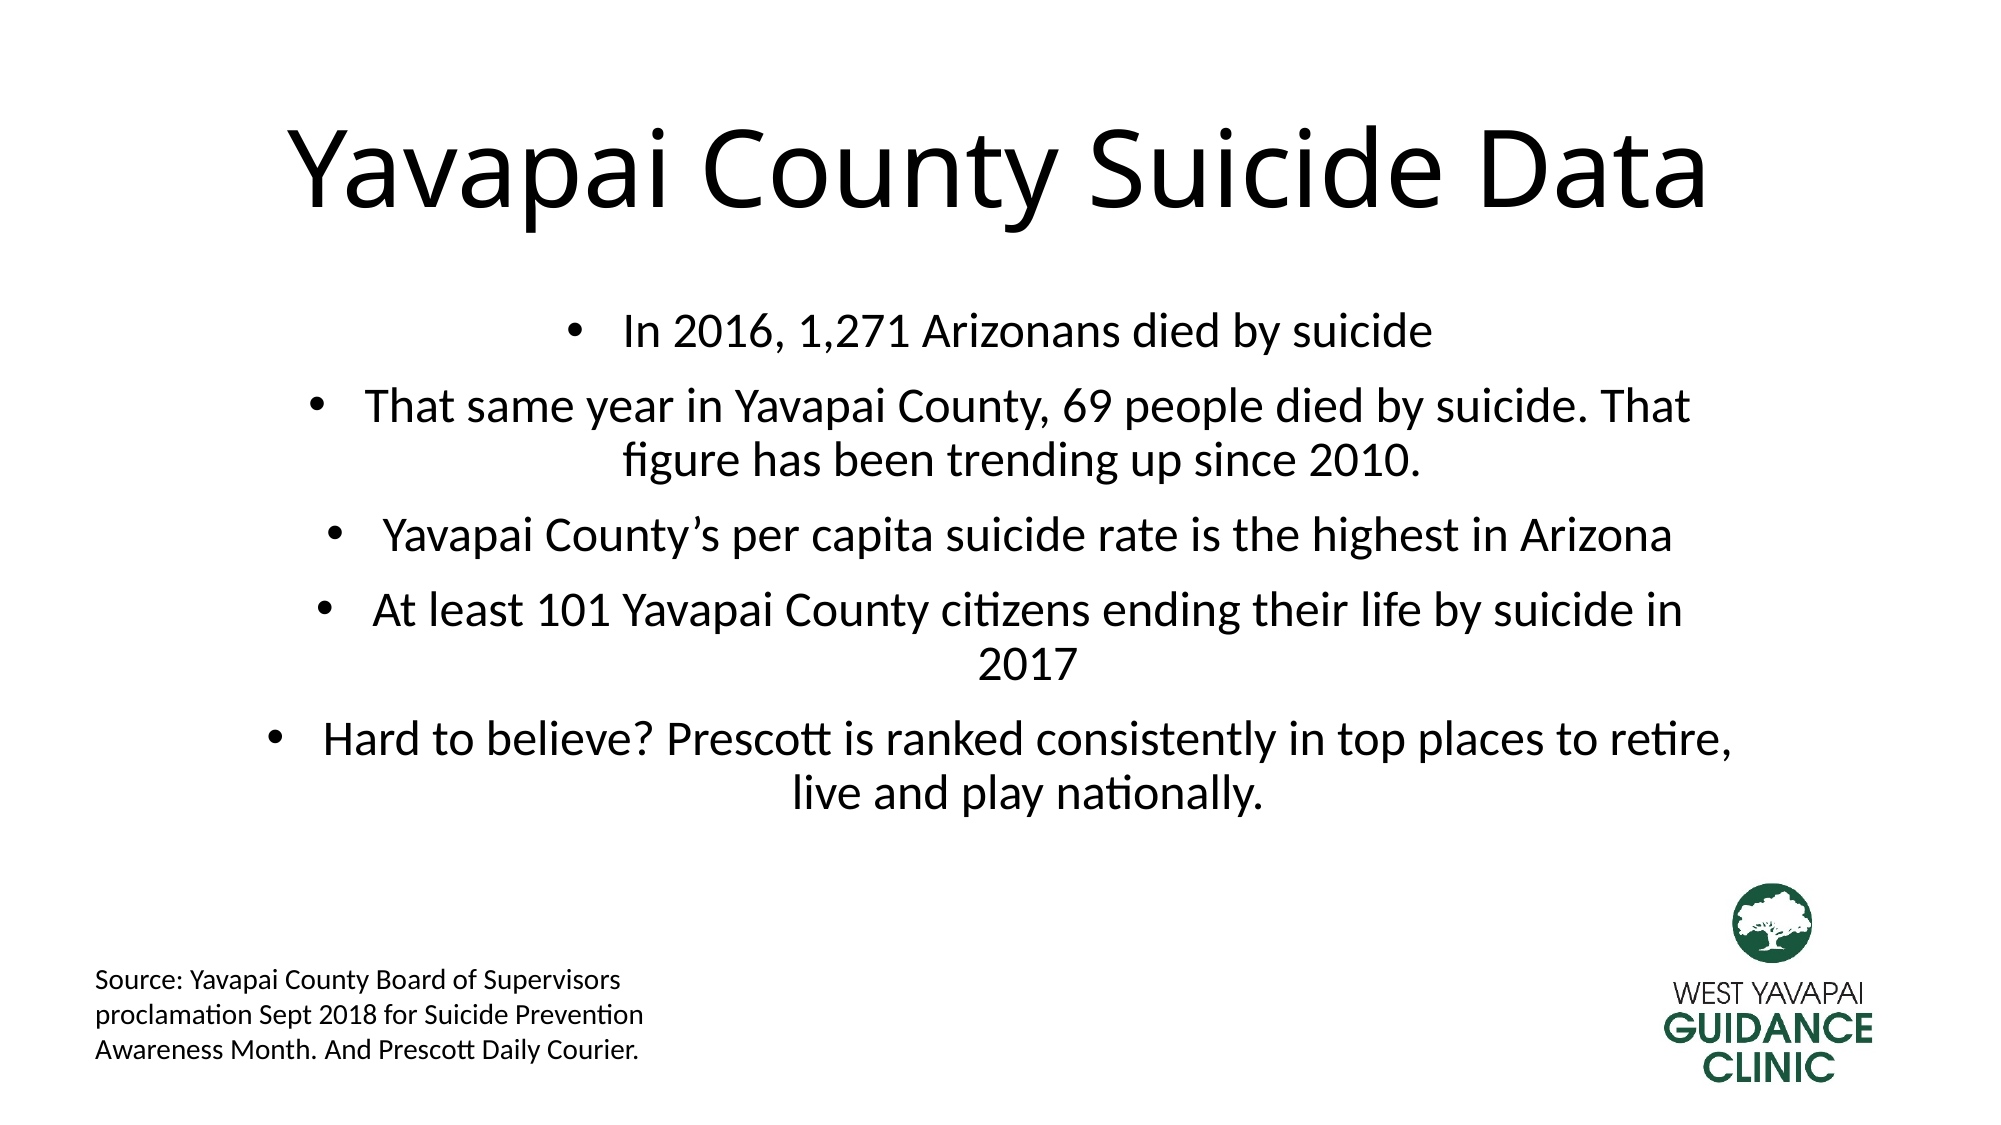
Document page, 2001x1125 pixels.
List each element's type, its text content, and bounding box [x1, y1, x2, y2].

picture [1659, 877, 1879, 1089]
title Yavapai County Suicide Data [249, 82, 1750, 238]
text_box Source: Yavapai County Board of Supervisors proclamation Sept 2018 for Suicide Prevention Awareness Month. And Prescott Daily Courier. [80, 952, 717, 1073]
subtitle In 2016, 1,271 Arizonans died by suicide That same year in Yavapai County, 69 people died by suicide. That figure has been trending up since 2010. Yavapai County’s per capita suicide rate is the highest in Arizona At least 101 Yavapai County citizens ending their life by suicide in 2017 Hard to believe? Prescott is ranked consistently in top places to retire, live and play nationally. [249, 297, 1750, 863]
